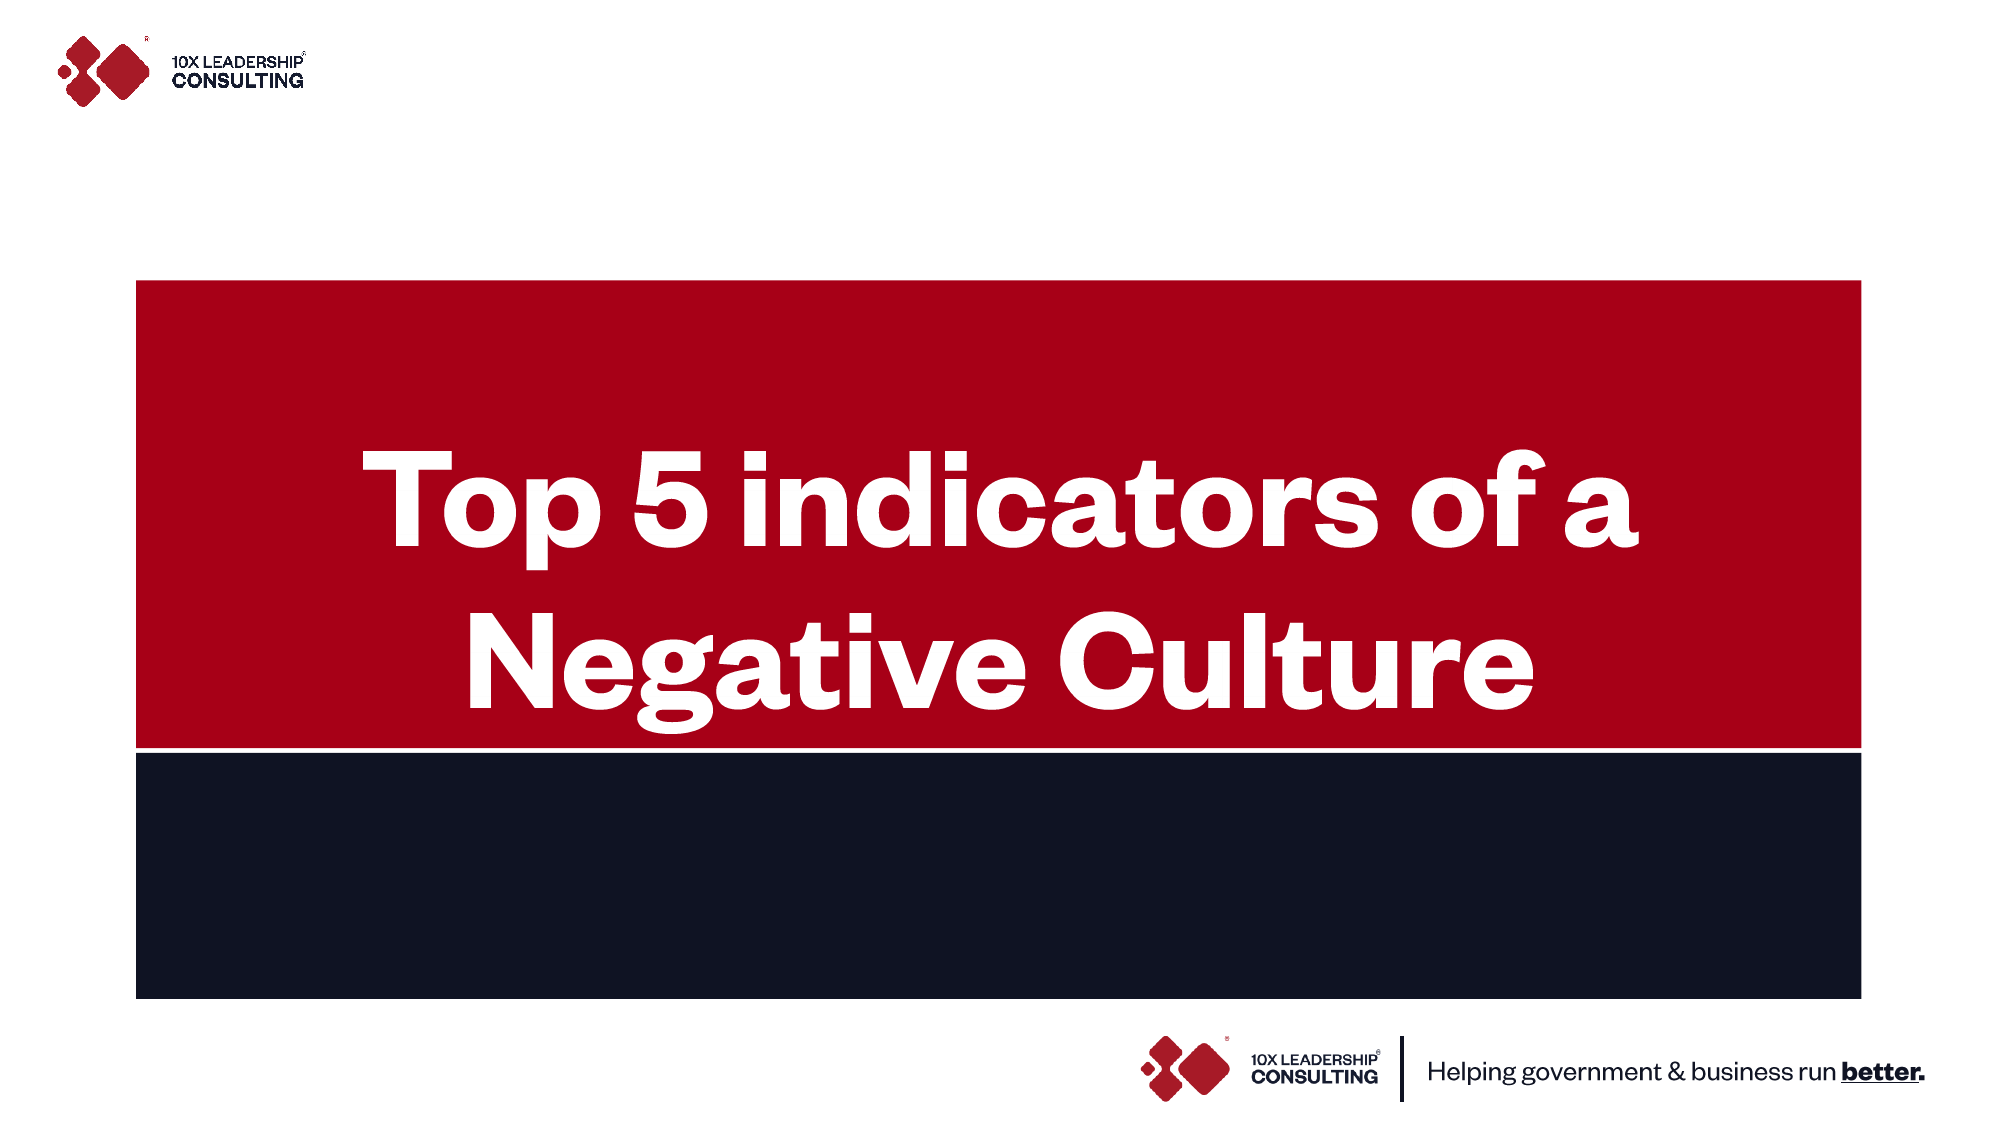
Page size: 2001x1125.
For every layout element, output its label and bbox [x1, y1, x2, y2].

picture [1140, 1036, 1381, 1102]
text_box [136, 752, 1862, 999]
text_box [57, 36, 306, 107]
text_box [462, 563, 1603, 741]
text_box [359, 401, 1726, 579]
picture [1427, 1052, 1933, 1087]
text_box [136, 280, 1862, 749]
